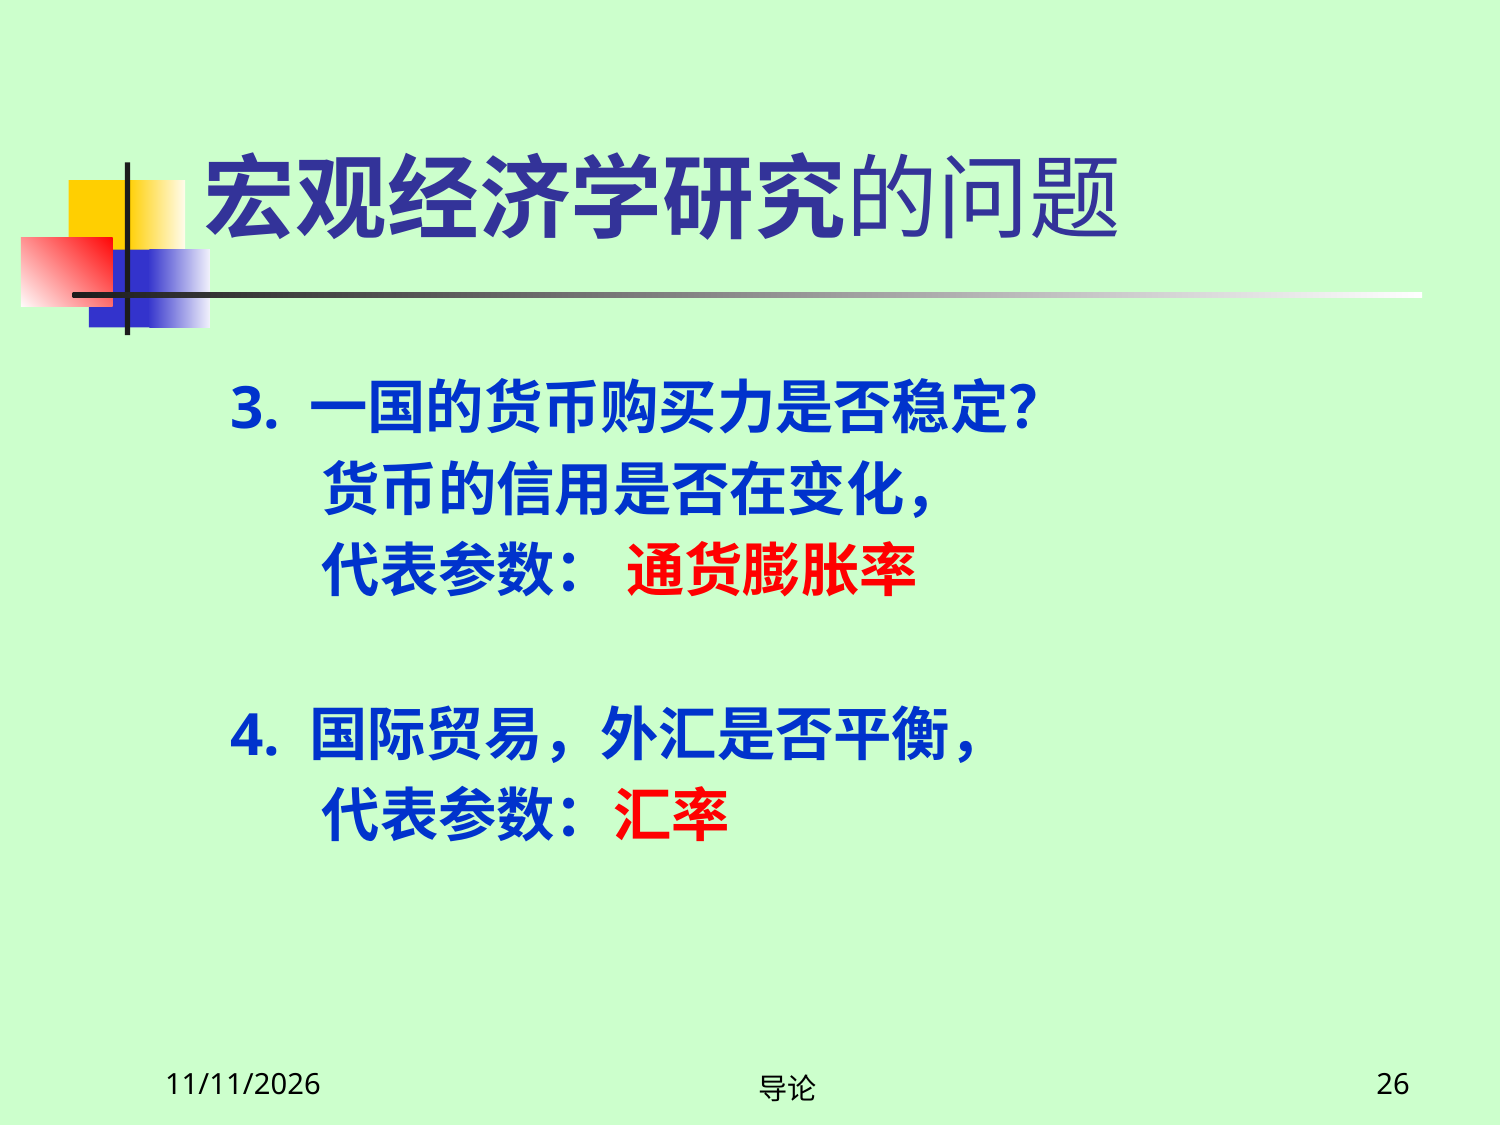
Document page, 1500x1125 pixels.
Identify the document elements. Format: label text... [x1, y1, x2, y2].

title 宏观经济学研究的问题 [188, 101, 1468, 289]
slide_number 26 [1112, 1037, 1425, 1113]
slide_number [150, 1038, 463, 1113]
footer 导论 [549, 1037, 1025, 1113]
list 3. 一国的货币购买力是否稳定？ 货币的信用是否在变化， 代表参数： 通货膨胀率 4. 国际贸易，外汇是否平衡， 代表参数：汇率 [125, 362, 1400, 1038]
